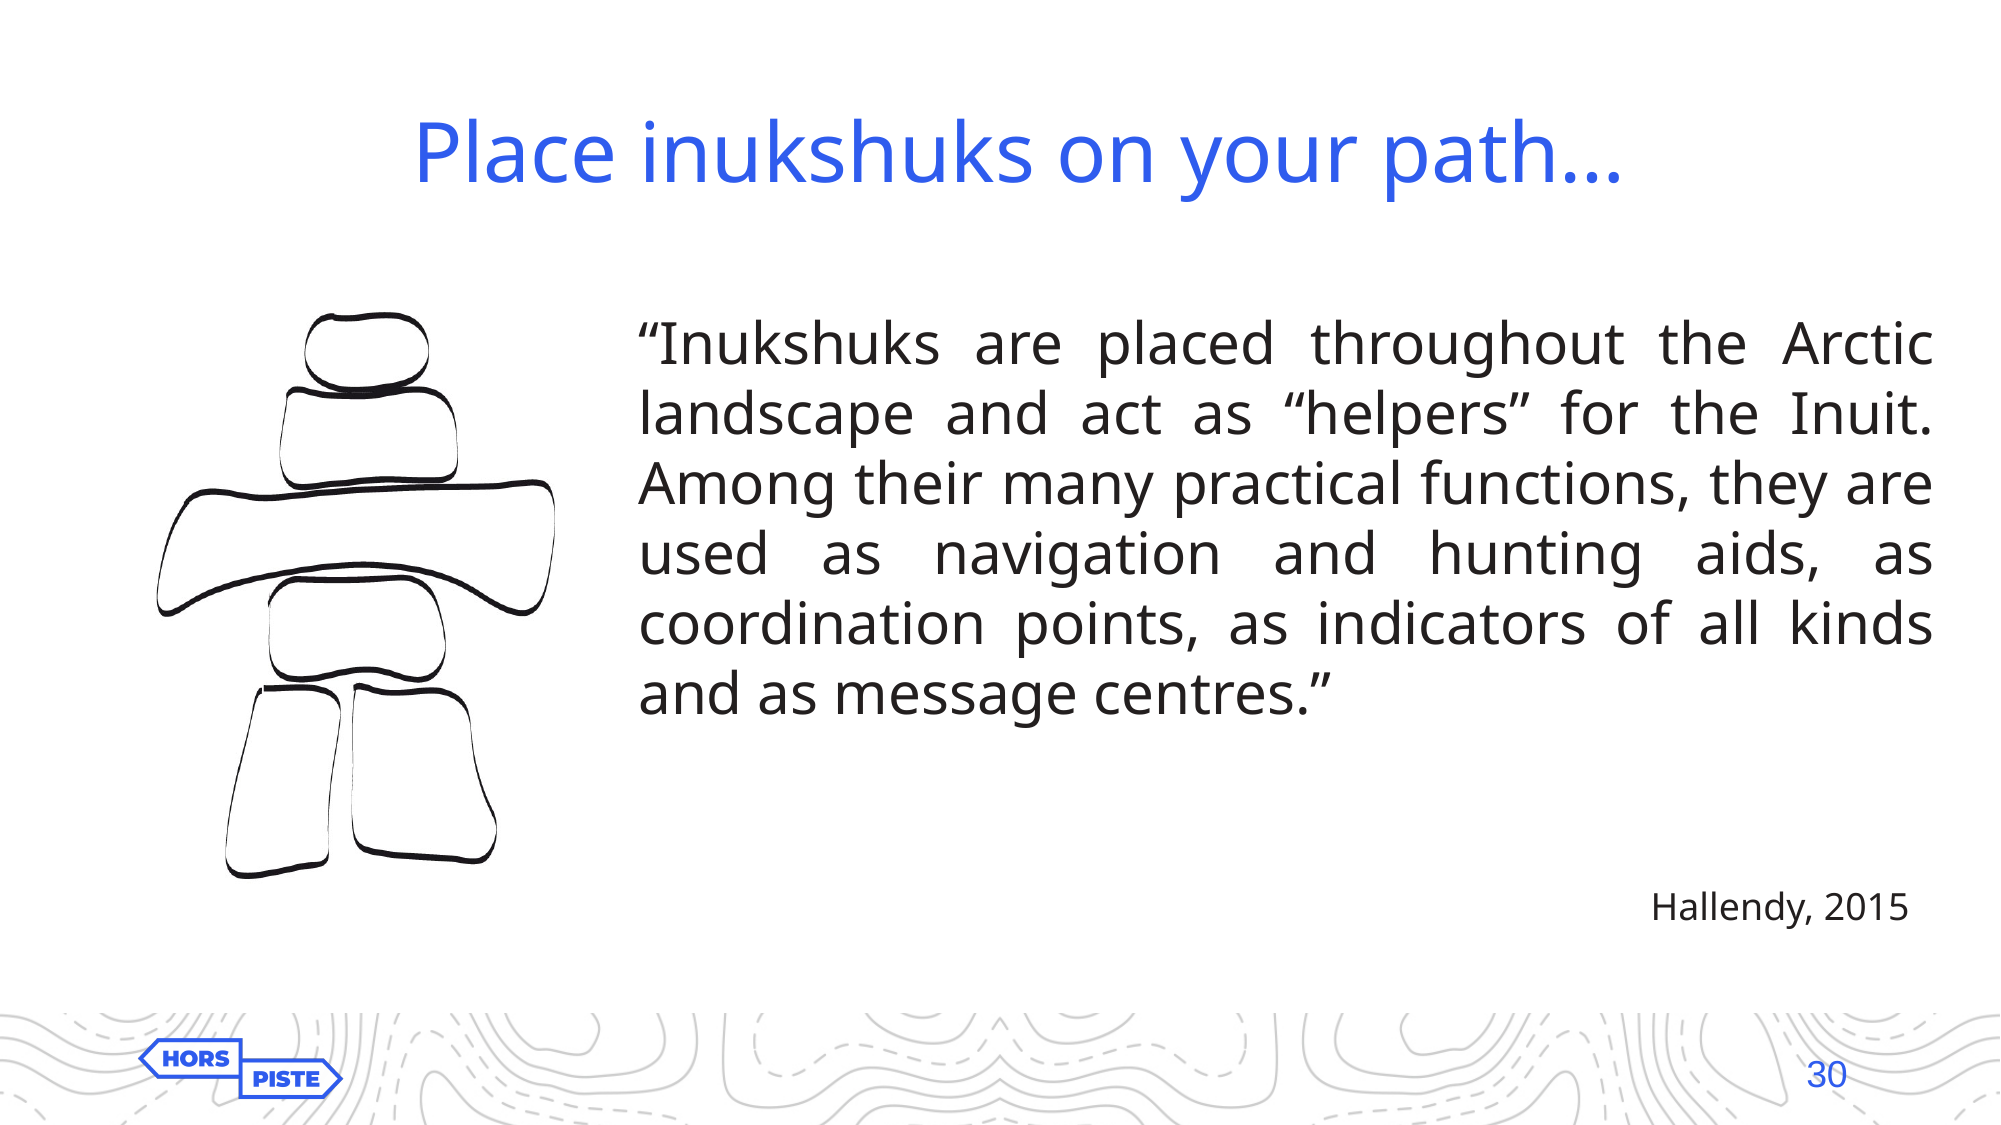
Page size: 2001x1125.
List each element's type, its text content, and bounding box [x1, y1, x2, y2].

picture [0, 1012, 2000, 1125]
picture [154, 298, 557, 889]
title Place inukshuks on your path… [89, 27, 1950, 283]
text_box “Inukshuks are placed throughout the Arctic landscape and act as “helpers” for the Inuit. Among their many practical functions, they are used as navigation and hunting aids, as coordination points, as indicators of all kinds and as message centres.” [623, 298, 1950, 734]
slide_number 30 [1412, 1042, 1863, 1103]
text_box Hallendy, 2015 [1635, 875, 1925, 936]
